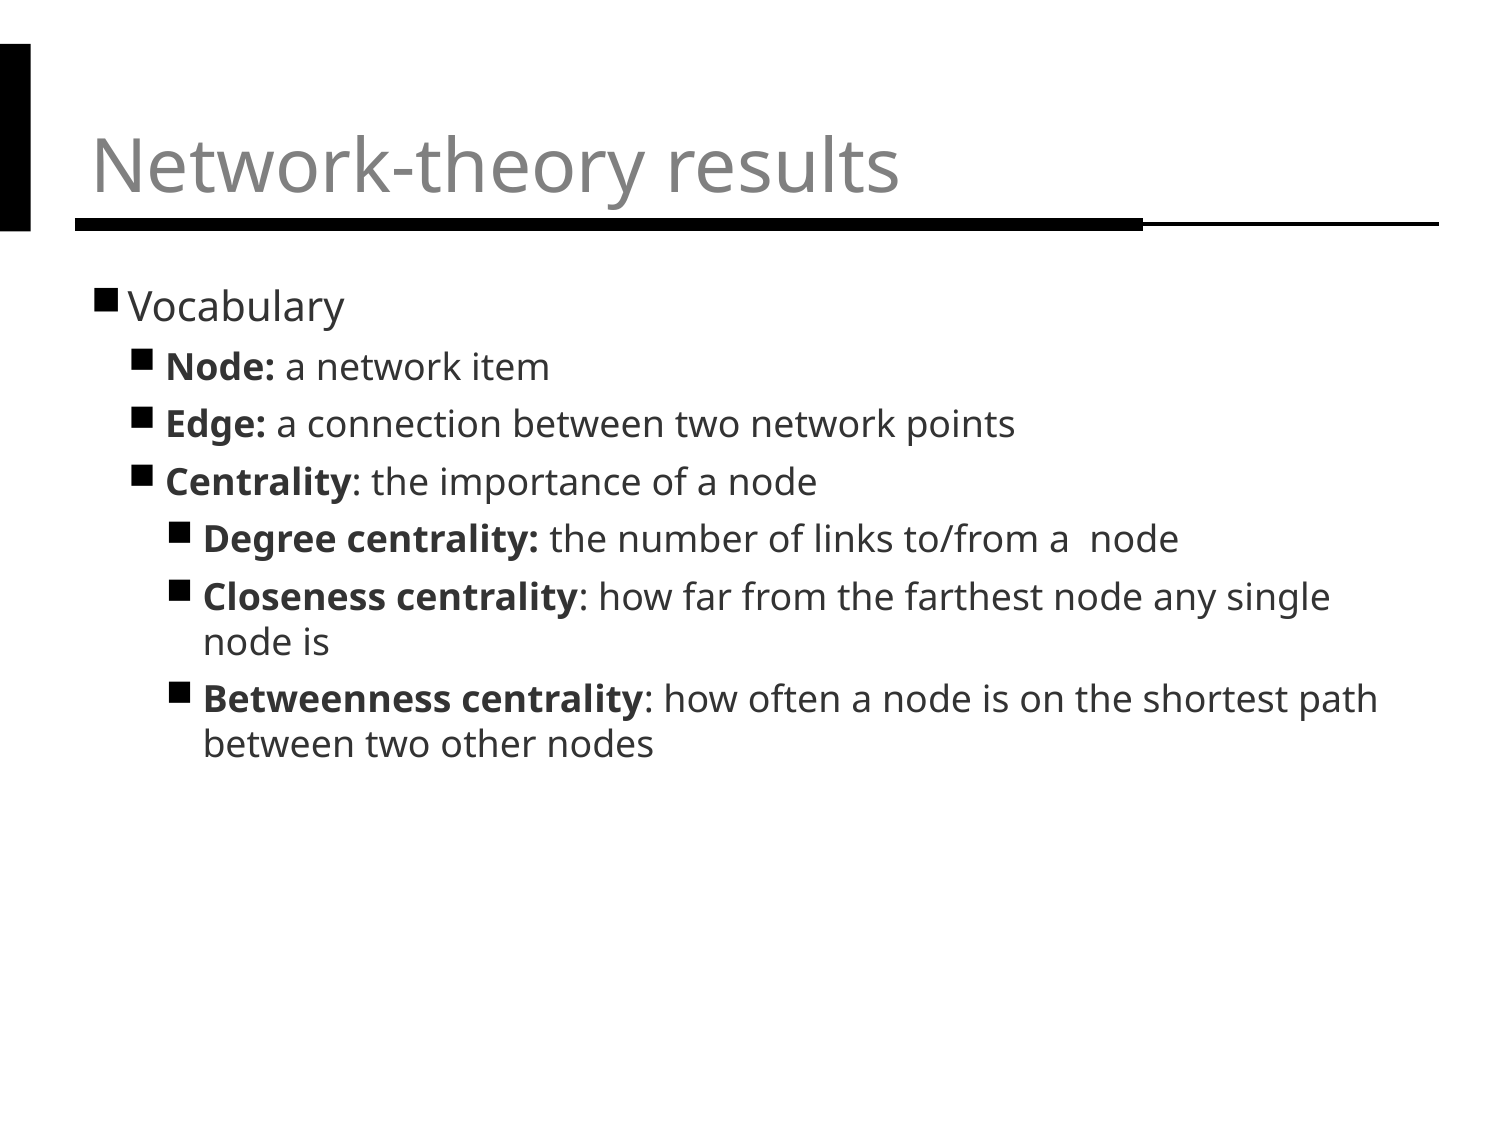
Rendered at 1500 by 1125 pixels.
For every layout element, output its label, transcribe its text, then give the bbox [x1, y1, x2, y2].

title Network-theory results [75, 50, 1143, 215]
list Vocabulary Node: a network item Edge: a connection between two network points Centrality: the importance of a node Degree centrality: the number of links to/from a node Closeness centrality: how far from the farthest node any single node is Betweenness centrality: how often a node is on the shortest path between two other nodes [75, 272, 1439, 1071]
